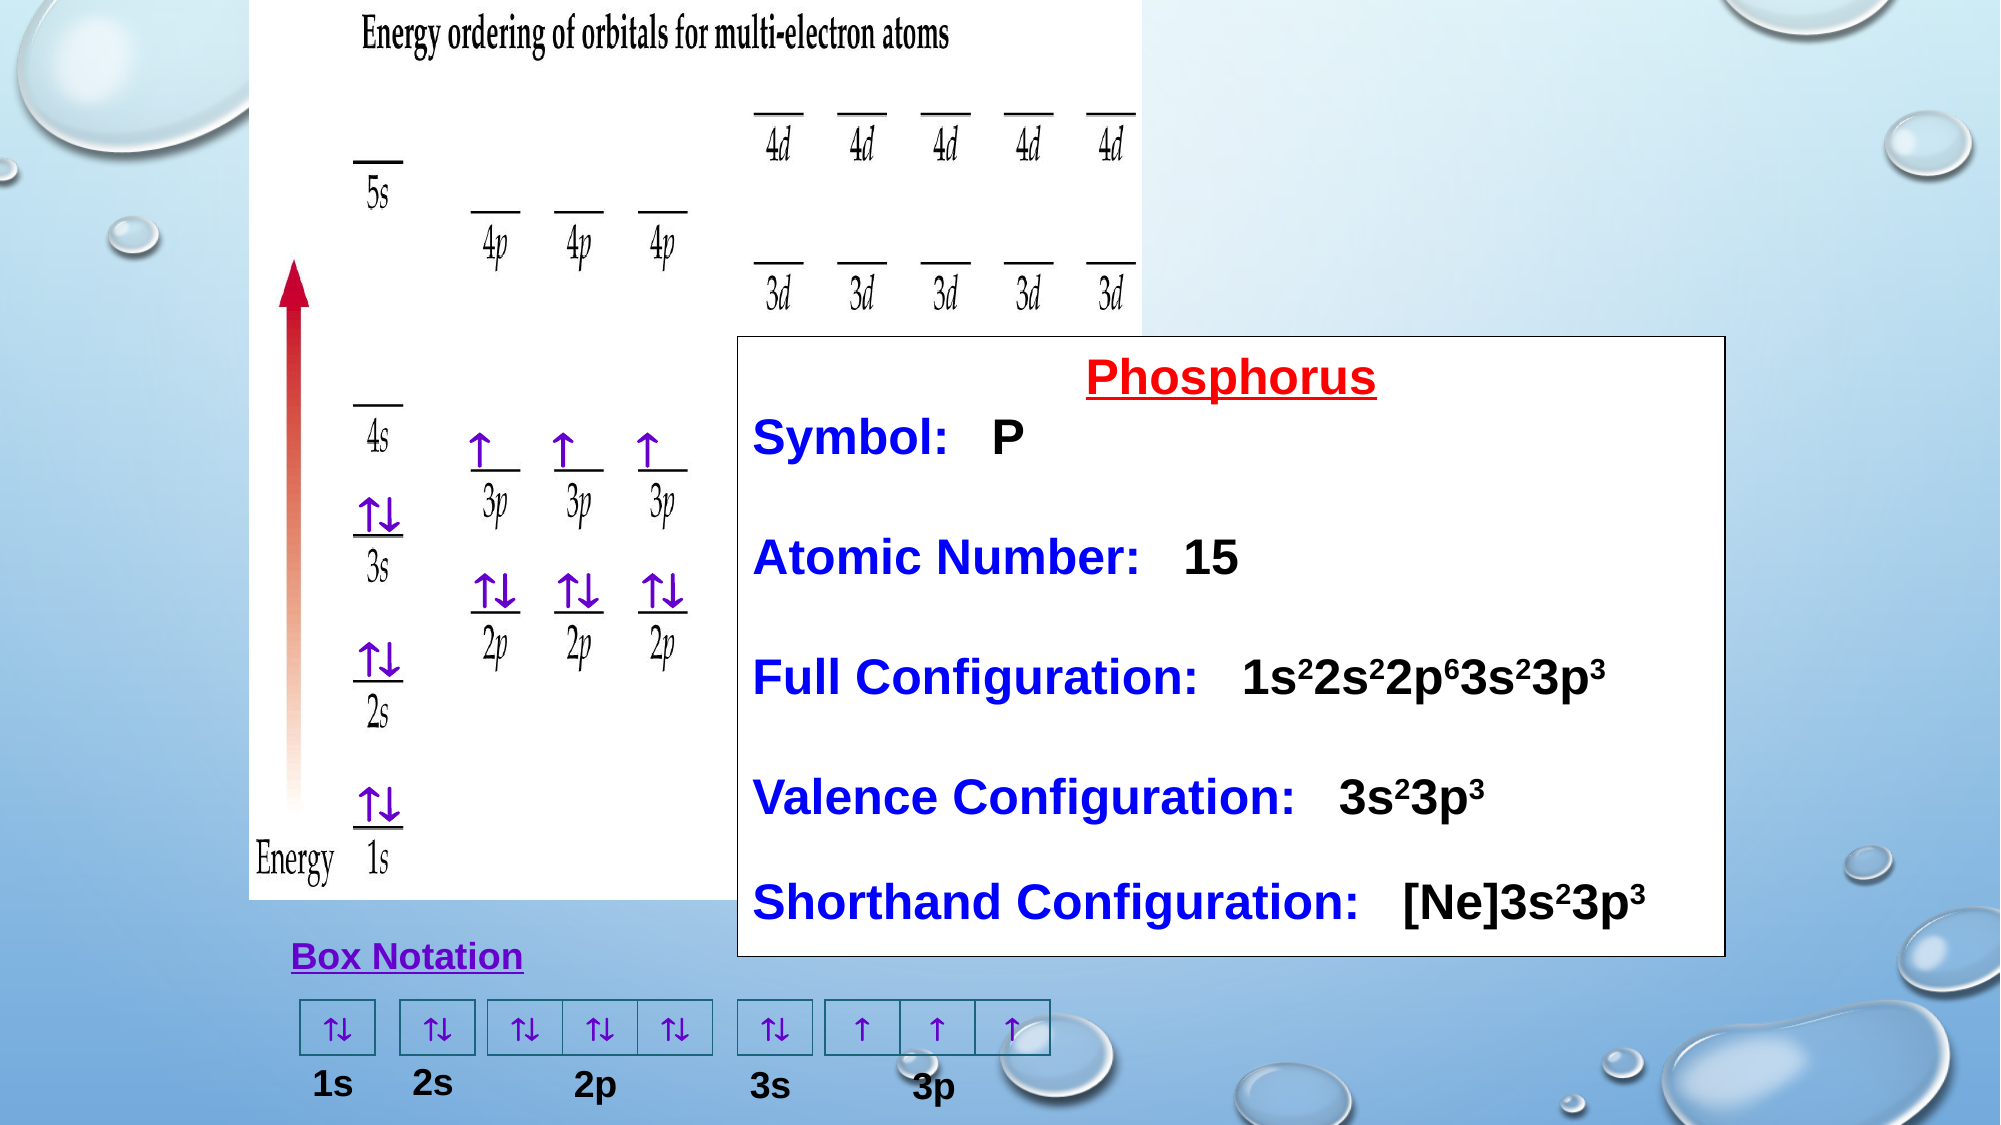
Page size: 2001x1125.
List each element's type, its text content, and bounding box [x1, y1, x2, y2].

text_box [334, 409, 709, 839]
picture [0, 0, 2000, 1125]
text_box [275, 924, 1051, 1115]
text_box Phosphorus Symbol: P Atomic Number: 15 Full Configuration: 1s22s22p63s23p3 Valence Configuration: 3s23p3 Shorthand Configuration: [Ne]3s23p3 [737, 336, 1725, 957]
